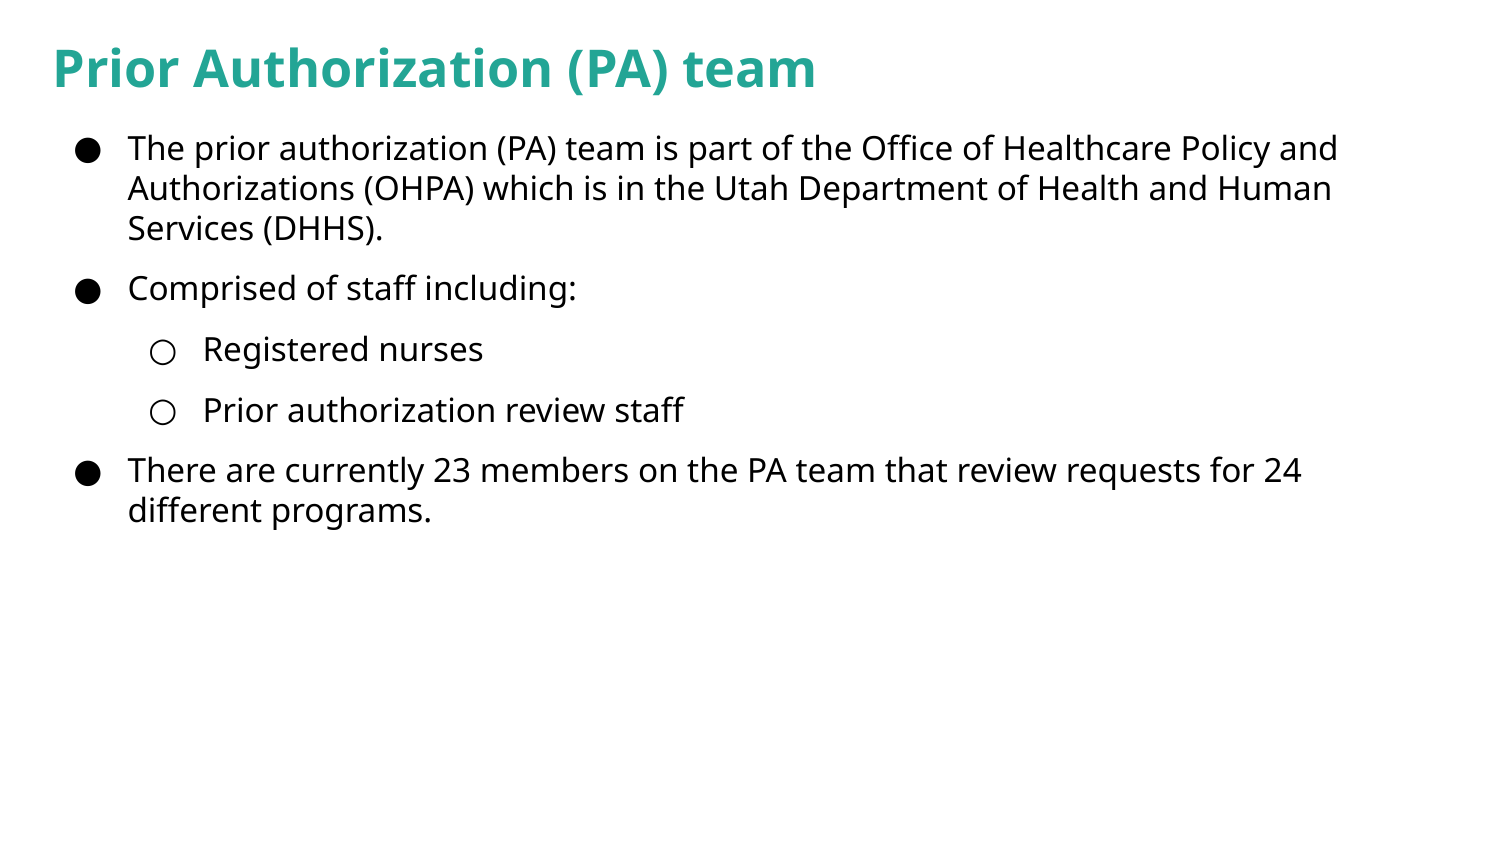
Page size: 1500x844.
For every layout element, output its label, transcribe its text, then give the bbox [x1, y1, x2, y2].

title Prior Authorization (PA) team [37, 0, 1449, 112]
list The prior authorization (PA) team is part of the Office of Healthcare Policy and Authorizations (OHPA) which is in the Utah Department of Health and Human Services (DHHS). Comprised of staff including: Registered nurses Prior authorization review staff There are currently 23 members on the PA team that review requests for 24 different programs. [37, 112, 1449, 750]
